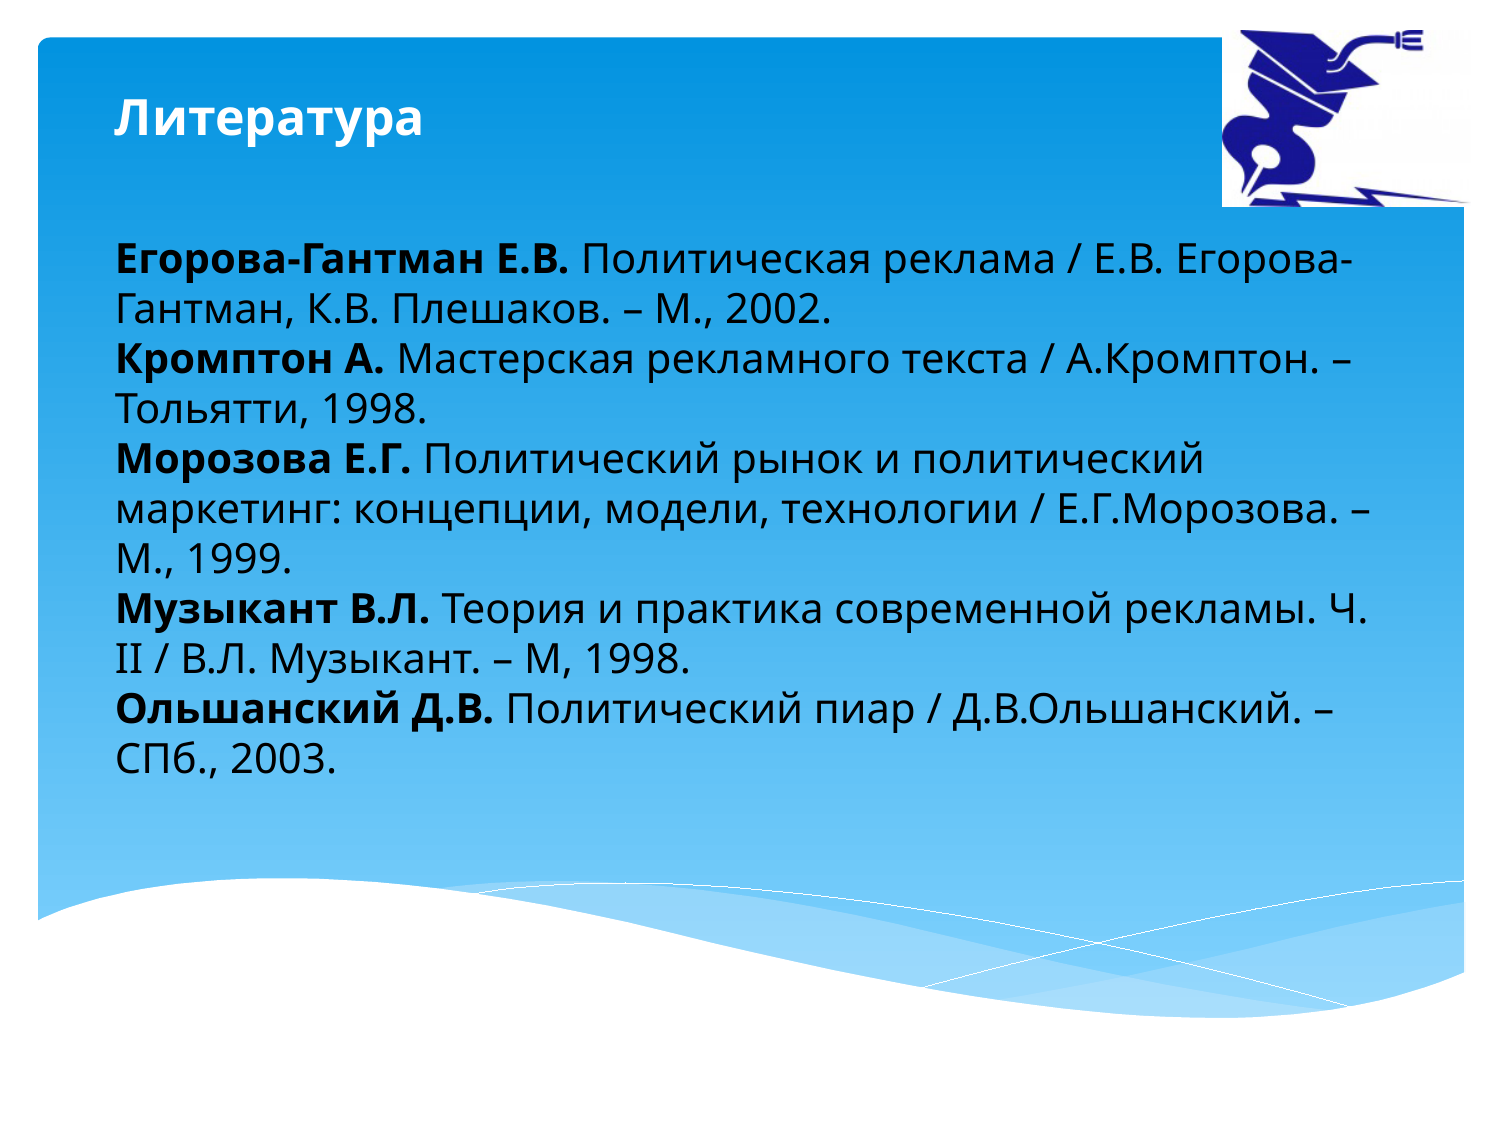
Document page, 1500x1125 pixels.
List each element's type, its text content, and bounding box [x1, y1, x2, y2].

picture [1222, 30, 1471, 208]
text_box Егорова-Гантман Е.В. Политическая реклама / Е.В. Егорова-Гантман, К.В. Плешаков. – М., 2002. Кромптон А. Мастерская рекламного текста / А.Кромптон. – Тольятти, 1998. Морозова Е.Г. Политический рынок и политический маркетинг: концепции, модели, технологии / Е.Г.Морозова. – М., 1999. Музыкант В.Л. Теория и практика современной рекламы. Ч. II / В.Л. Музыкант. – М, 1998. Ольшанский Д.В. Политический пиар / Д.В.Ольшанский. – СПб., 2003. [100, 224, 1412, 885]
text_box Литература [100, 78, 1152, 153]
